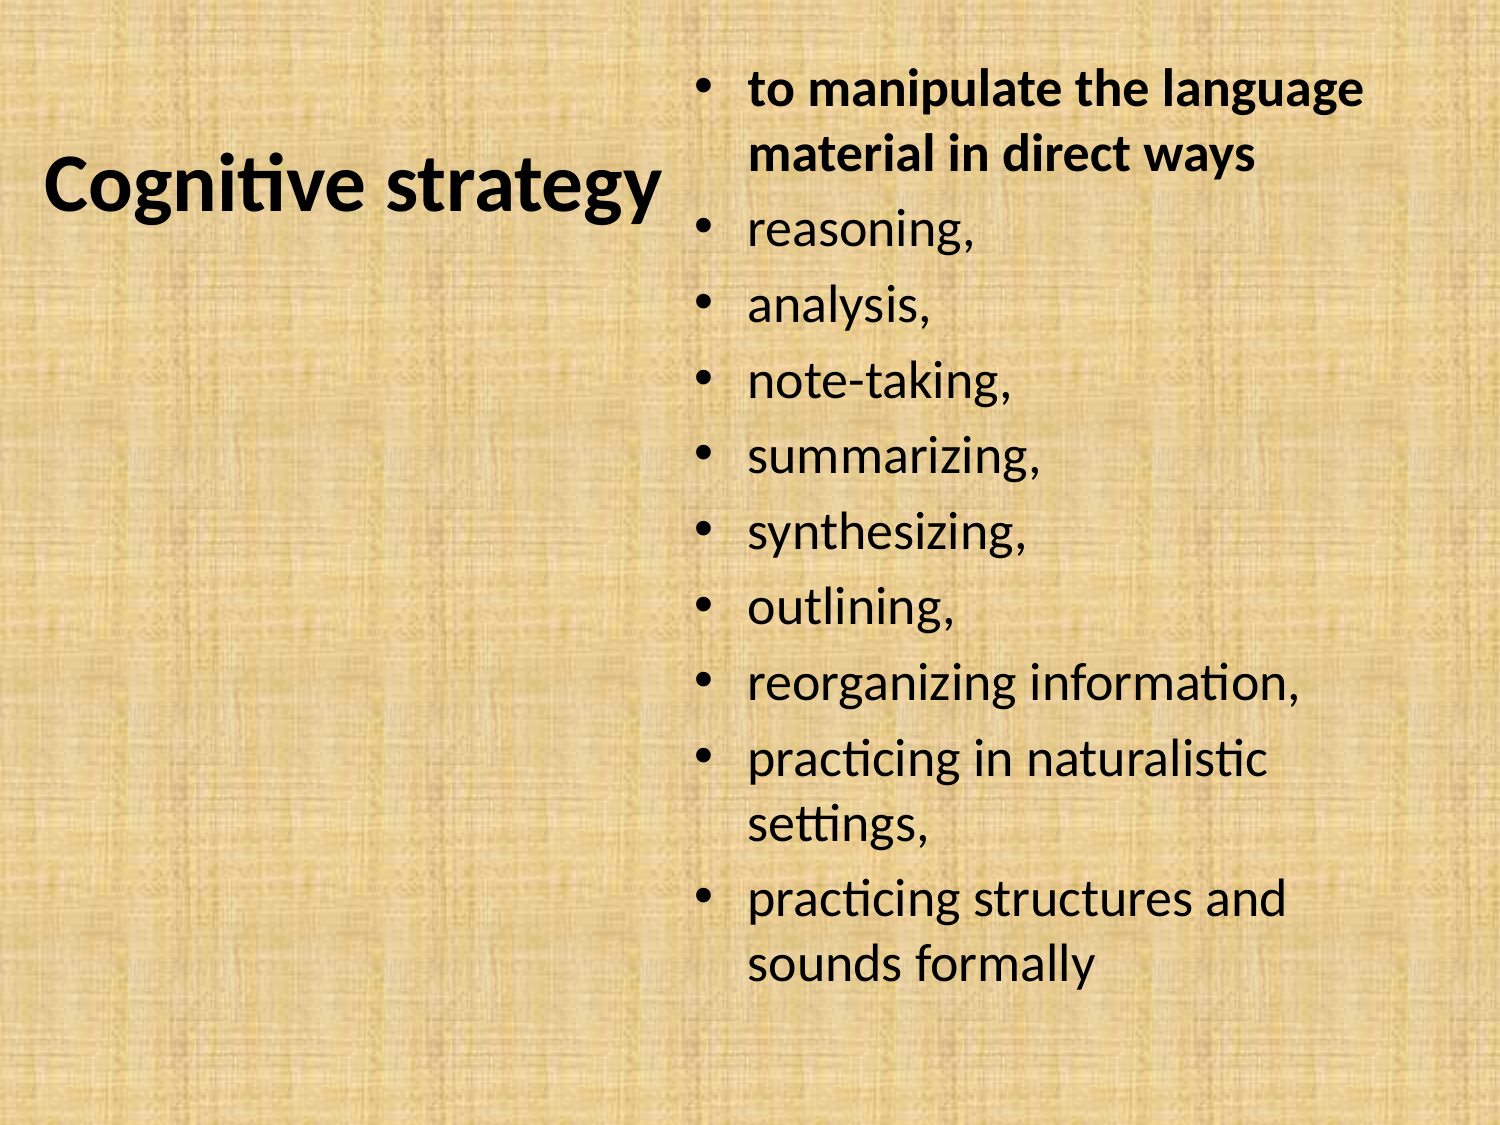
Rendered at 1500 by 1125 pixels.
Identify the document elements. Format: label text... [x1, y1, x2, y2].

list to manipulate the language material in direct ways reasoning, analysis, note-taking, summarizing, synthesizing, outlining, reorganizing information, practicing in naturalistic settings, practicing structures and sounds formally [679, 44, 1425, 1005]
picture [0, 0, 1500, 1125]
title Cognitive strategy [29, 44, 679, 236]
